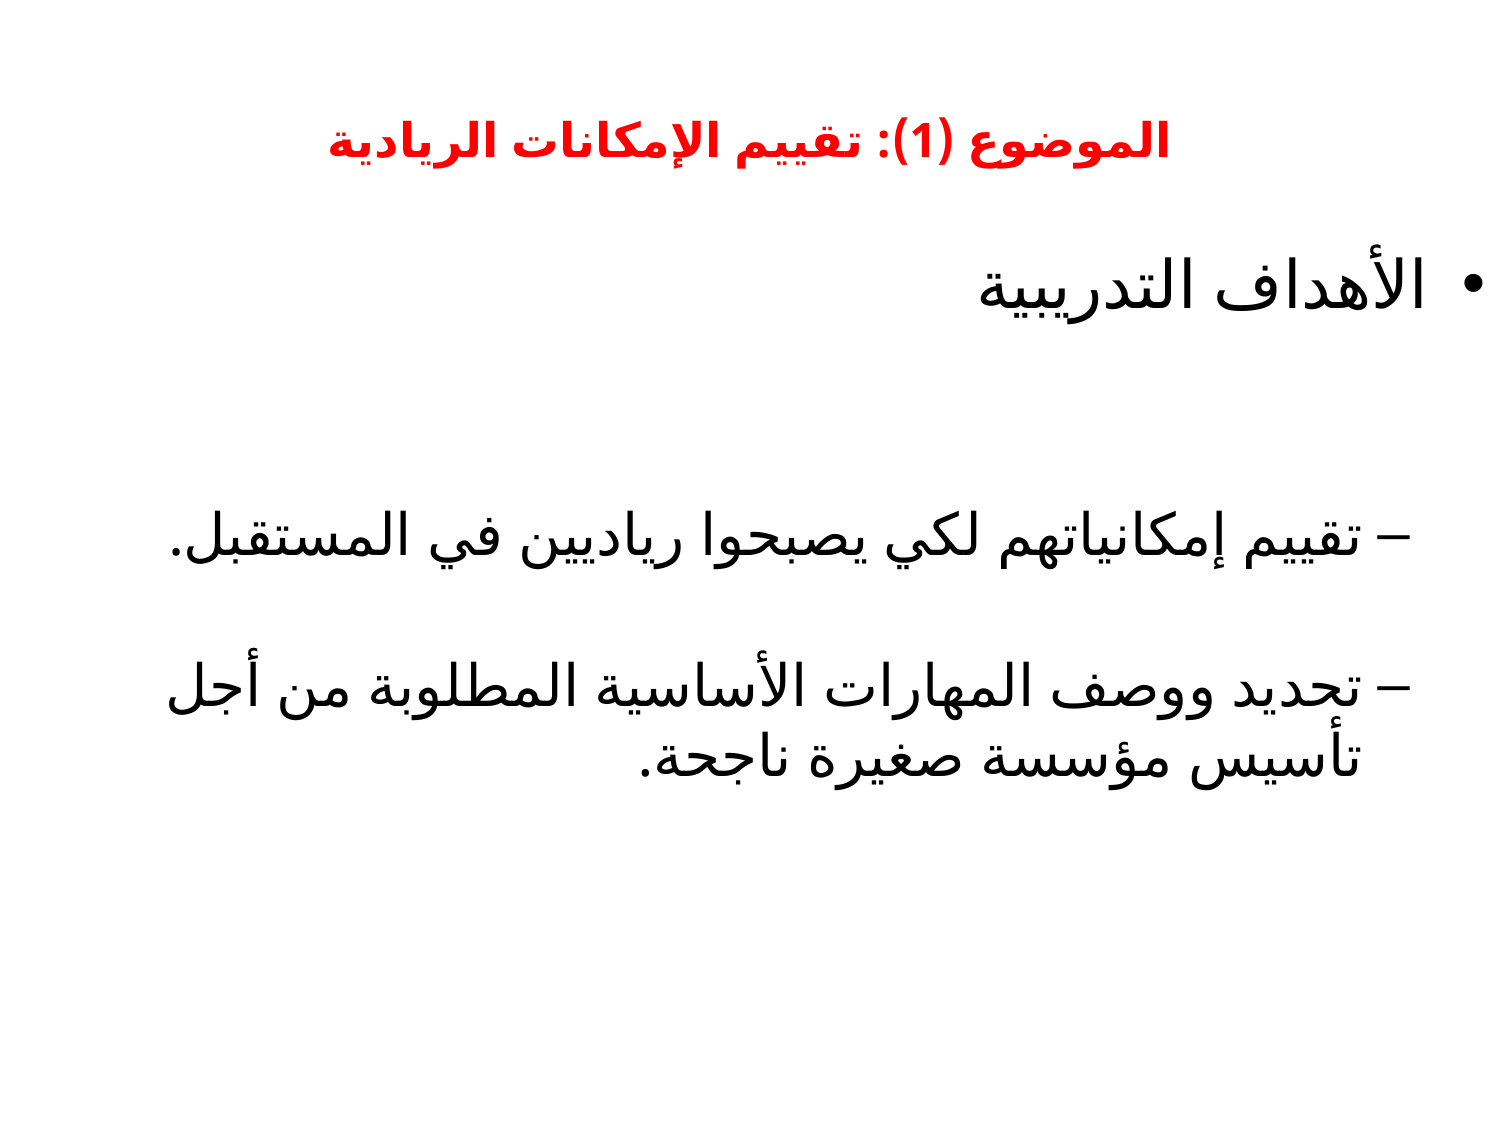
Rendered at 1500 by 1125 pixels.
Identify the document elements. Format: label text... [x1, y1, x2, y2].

list الأهداف التدريبية تقييم إمكانياتهم لكي يصبحوا رياديين في المستقبل. تحديد ووصف المهارات الأساسية المطلوبة من أجل تأسيس مؤسسة صغيرة ناجحة. [0, 234, 1500, 1090]
title الموضوع (1): تقييم الإمكانات الريادية [75, 45, 1425, 233]
